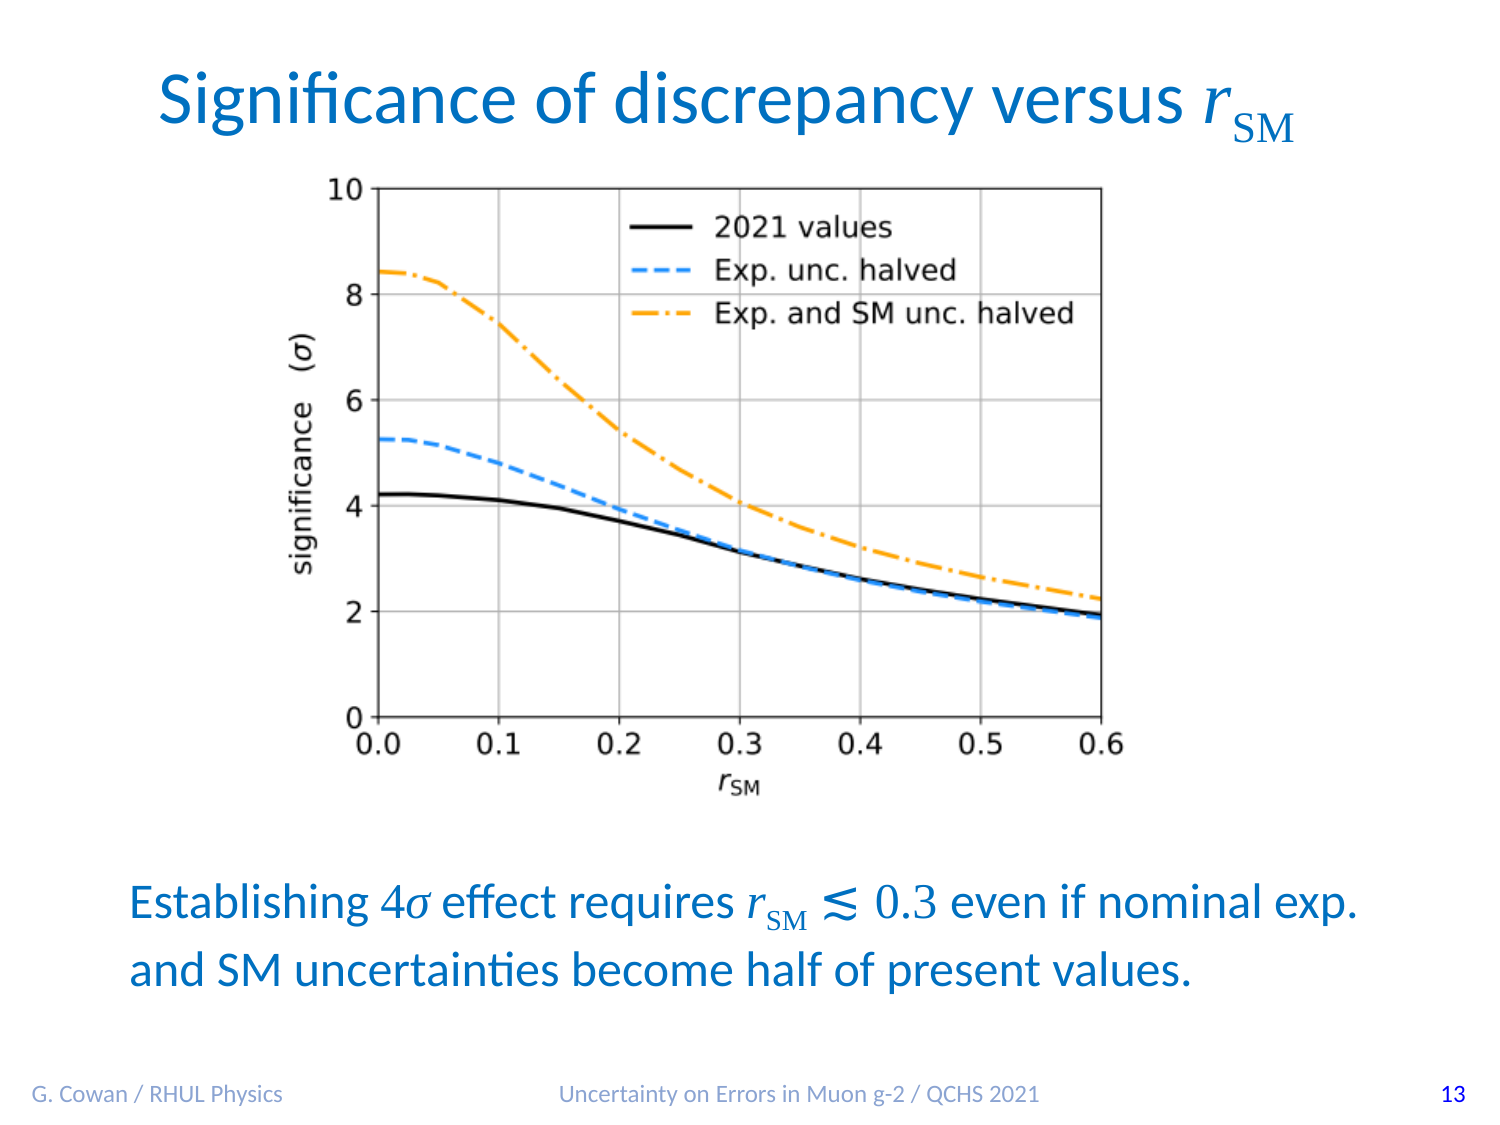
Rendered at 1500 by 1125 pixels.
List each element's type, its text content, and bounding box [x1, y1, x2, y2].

slide_number 13 [1262, 1062, 1481, 1123]
picture [233, 101, 1195, 824]
footer Uncertainty on Errors in Muon g-2 / QCHS 2021 [338, 1062, 1262, 1123]
text_box Establishing 4σ effect requires rSM ≲ 0.3 even if nominal exp. and SM uncertainties become half of present values. [114, 860, 1385, 1004]
slide_number G. Cowan / RHUL Physics [16, 1062, 338, 1123]
